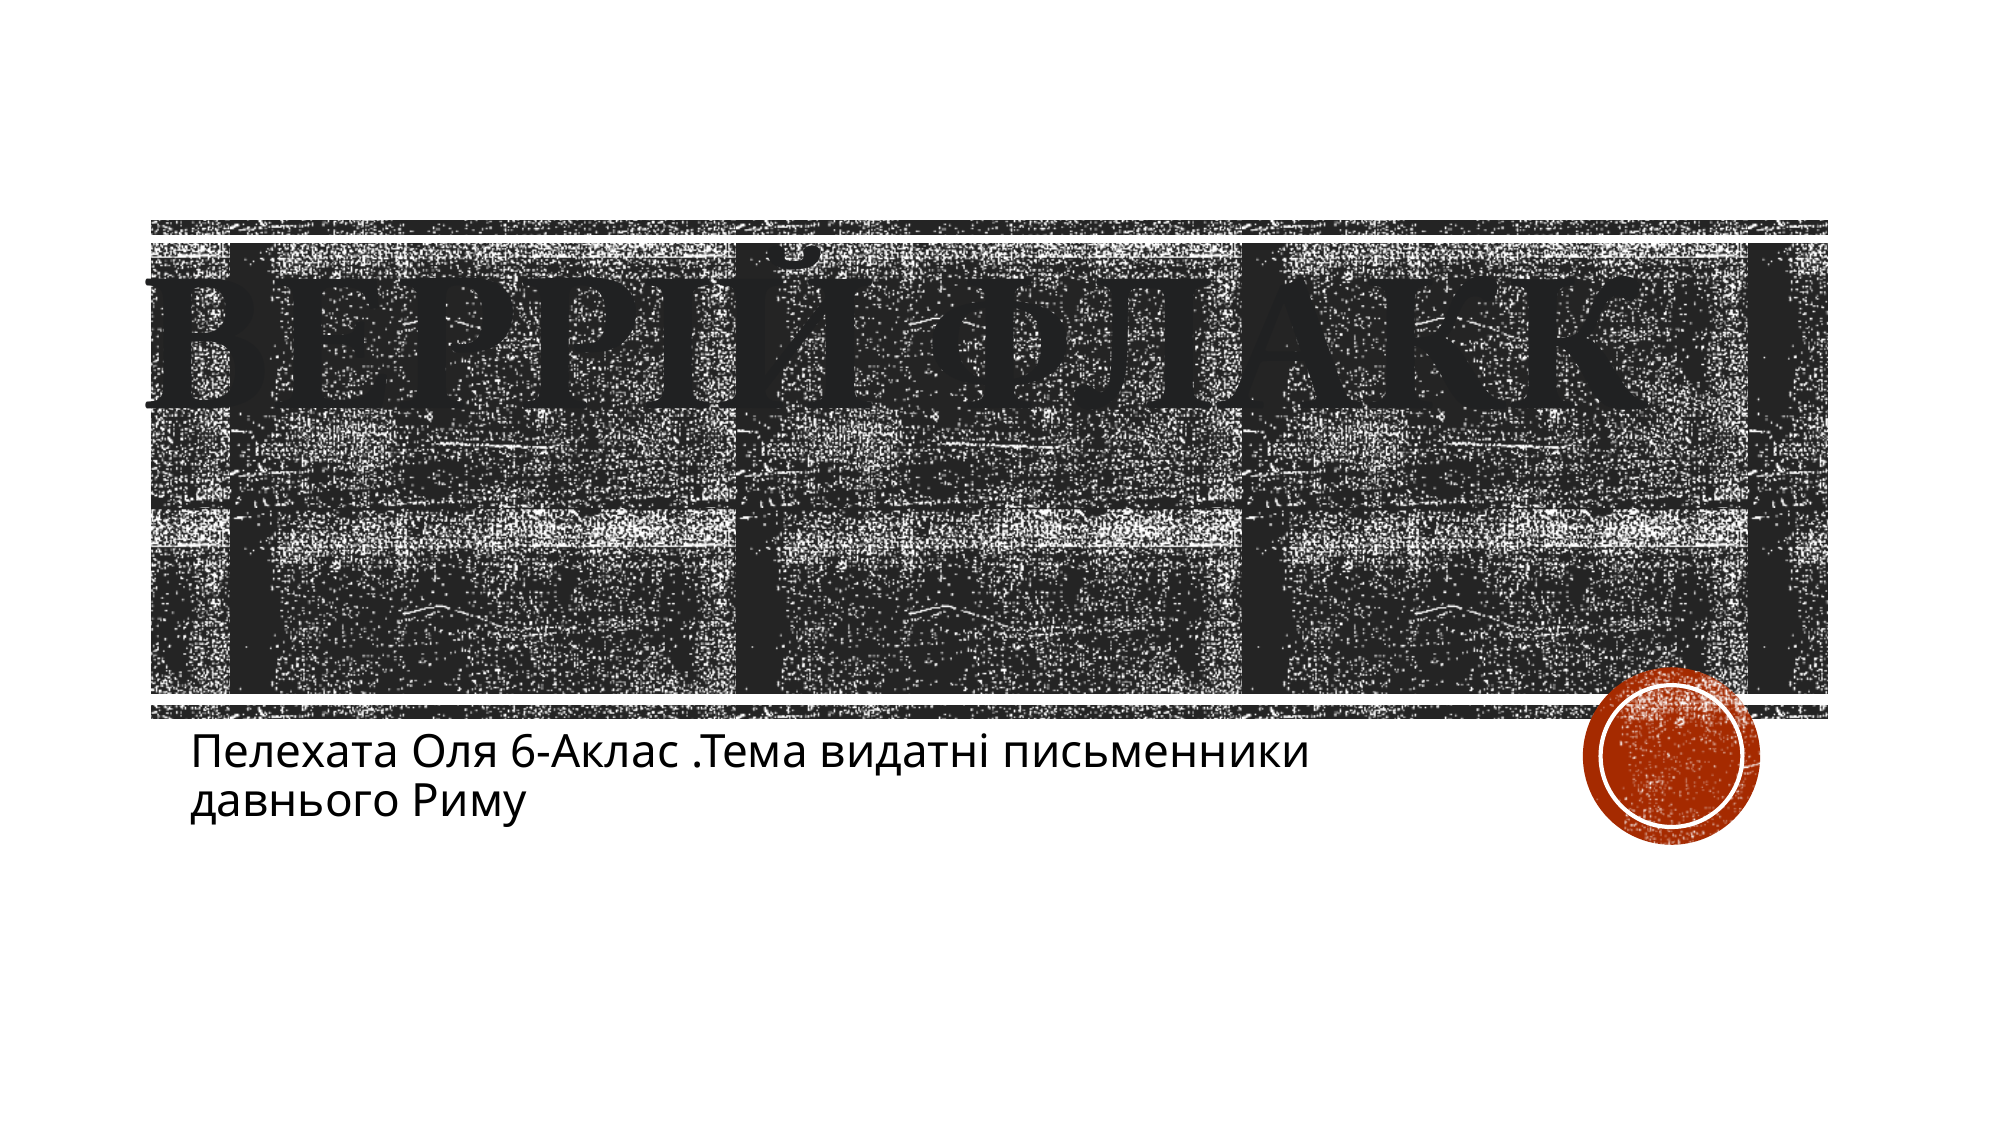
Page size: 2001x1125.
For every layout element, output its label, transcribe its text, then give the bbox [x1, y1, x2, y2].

subtitle Пелехата Оля 6-Аклас .Тема видатні письменники давнього Риму [175, 720, 1470, 896]
title Веррій Флакк [128, 221, 1764, 720]
